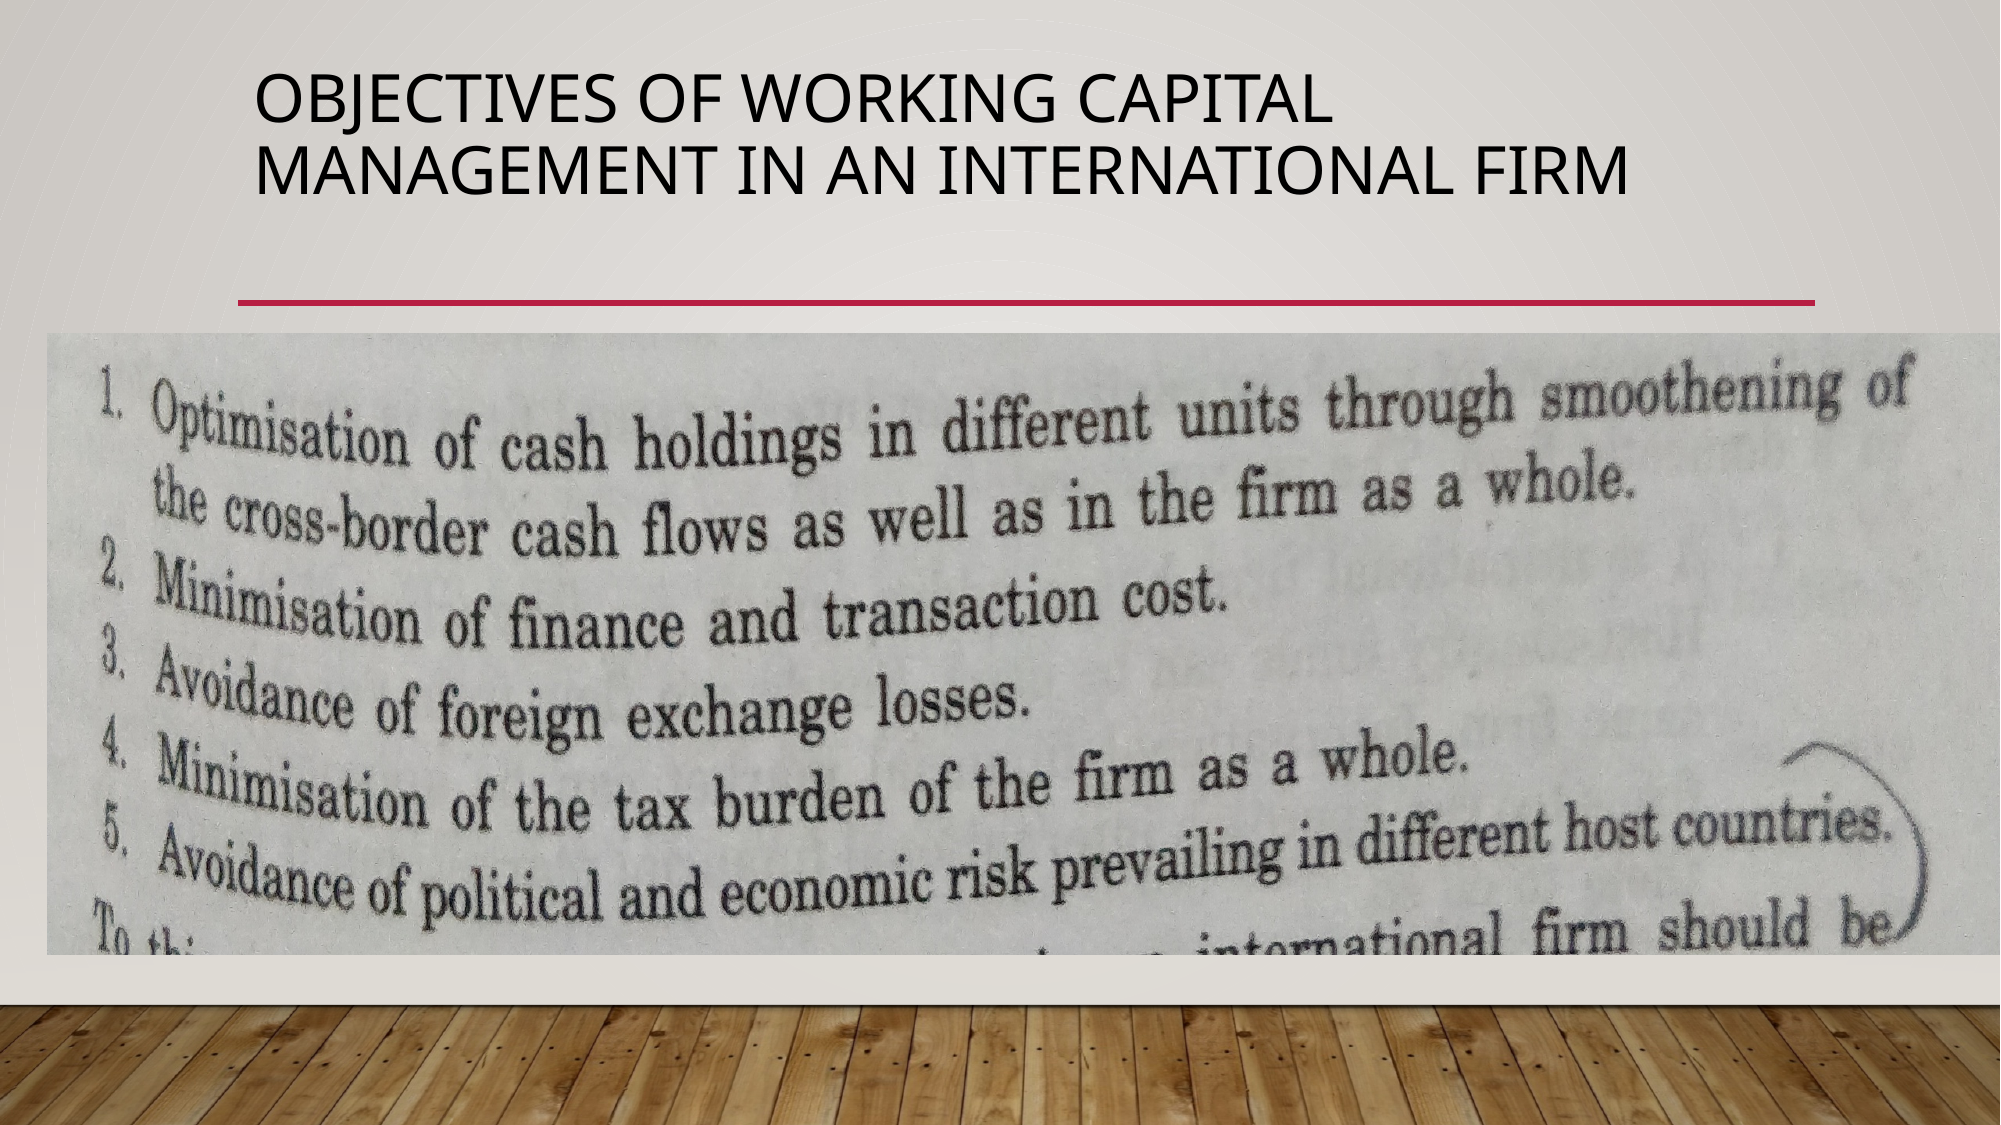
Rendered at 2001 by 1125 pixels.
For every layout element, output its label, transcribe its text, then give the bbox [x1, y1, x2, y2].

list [47, 333, 2000, 955]
title Objectives of working Capital Management in An International Firm [238, 57, 1814, 309]
picture [0, 1005, 2000, 1125]
